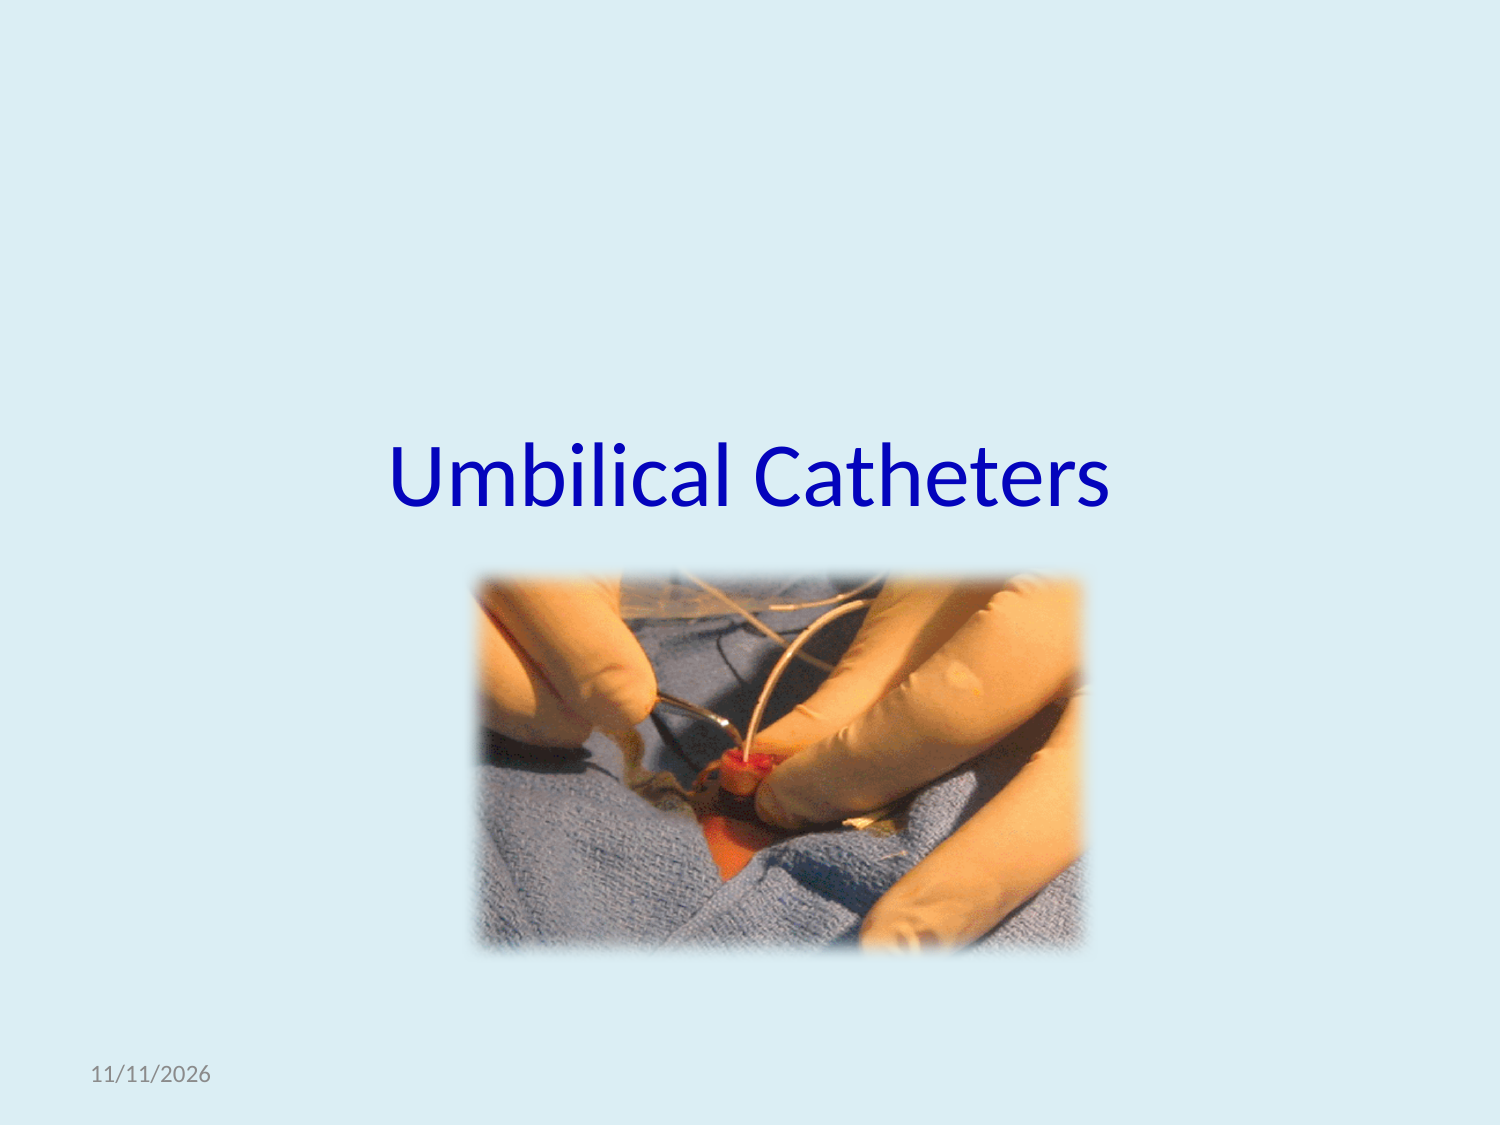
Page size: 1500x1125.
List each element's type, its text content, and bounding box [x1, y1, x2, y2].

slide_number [75, 1042, 425, 1103]
title Umbilical Catheters [112, 349, 1388, 591]
picture [462, 562, 1098, 963]
